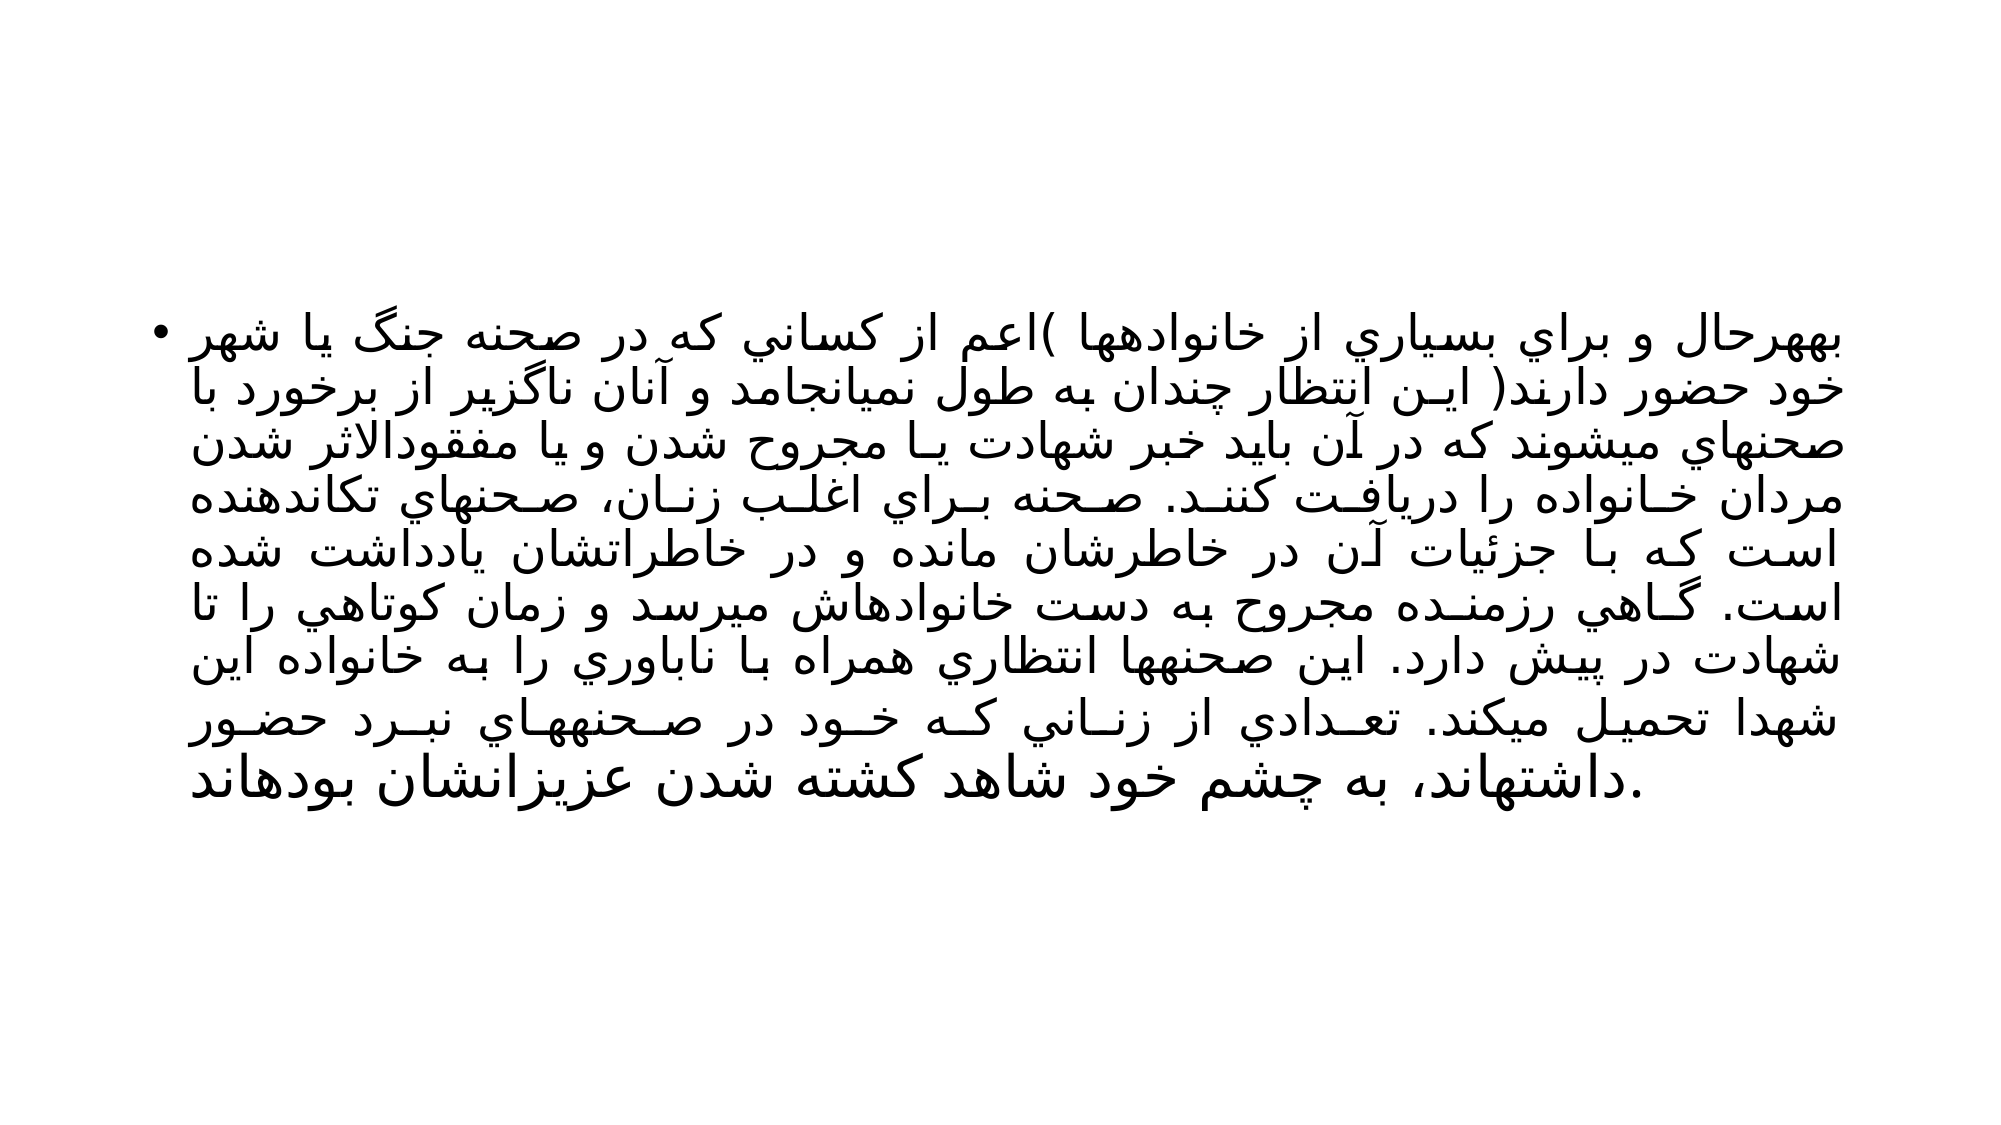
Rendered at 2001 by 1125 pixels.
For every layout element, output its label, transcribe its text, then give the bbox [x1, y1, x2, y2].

list بههرحال و براي بسياري از خانوادهها )اعم از كساني كه در صحنه جنگ يا شهر خود حضور دارند( ايـن انتظار چندان به طول نميانجامد و آنان ناگزير از برخورد با صحنهاي ميشوند كه در آن بايد خبر شهادت يـا مجروح شدن و يا مفقودالاثر شدن مردان خـانواده را دريافـت كننـد. صـحنه بـراي اغلـب زنـان، صـحنهاي تكاندهنده است كه با جزئيات آن در خاطرشان مانده و در خاطراتشان يادداشت شده است. گـاهي رزمنـده مجروح به دست خانوادهاش ميرسد و زمان كوتاهي را تا شهادت در پيش دارد. اين صحنهها انتظاري همراه با ناباوري را به خانواده اين شهدا تحميل ميكند. تعـدادي از زنـاني كـه خـود در صـحنههـاي نبـرد حضـور داشتهاند، به چشم خود شاهد كشته شدن عزيزانشان بودهاند. [137, 299, 1863, 1014]
